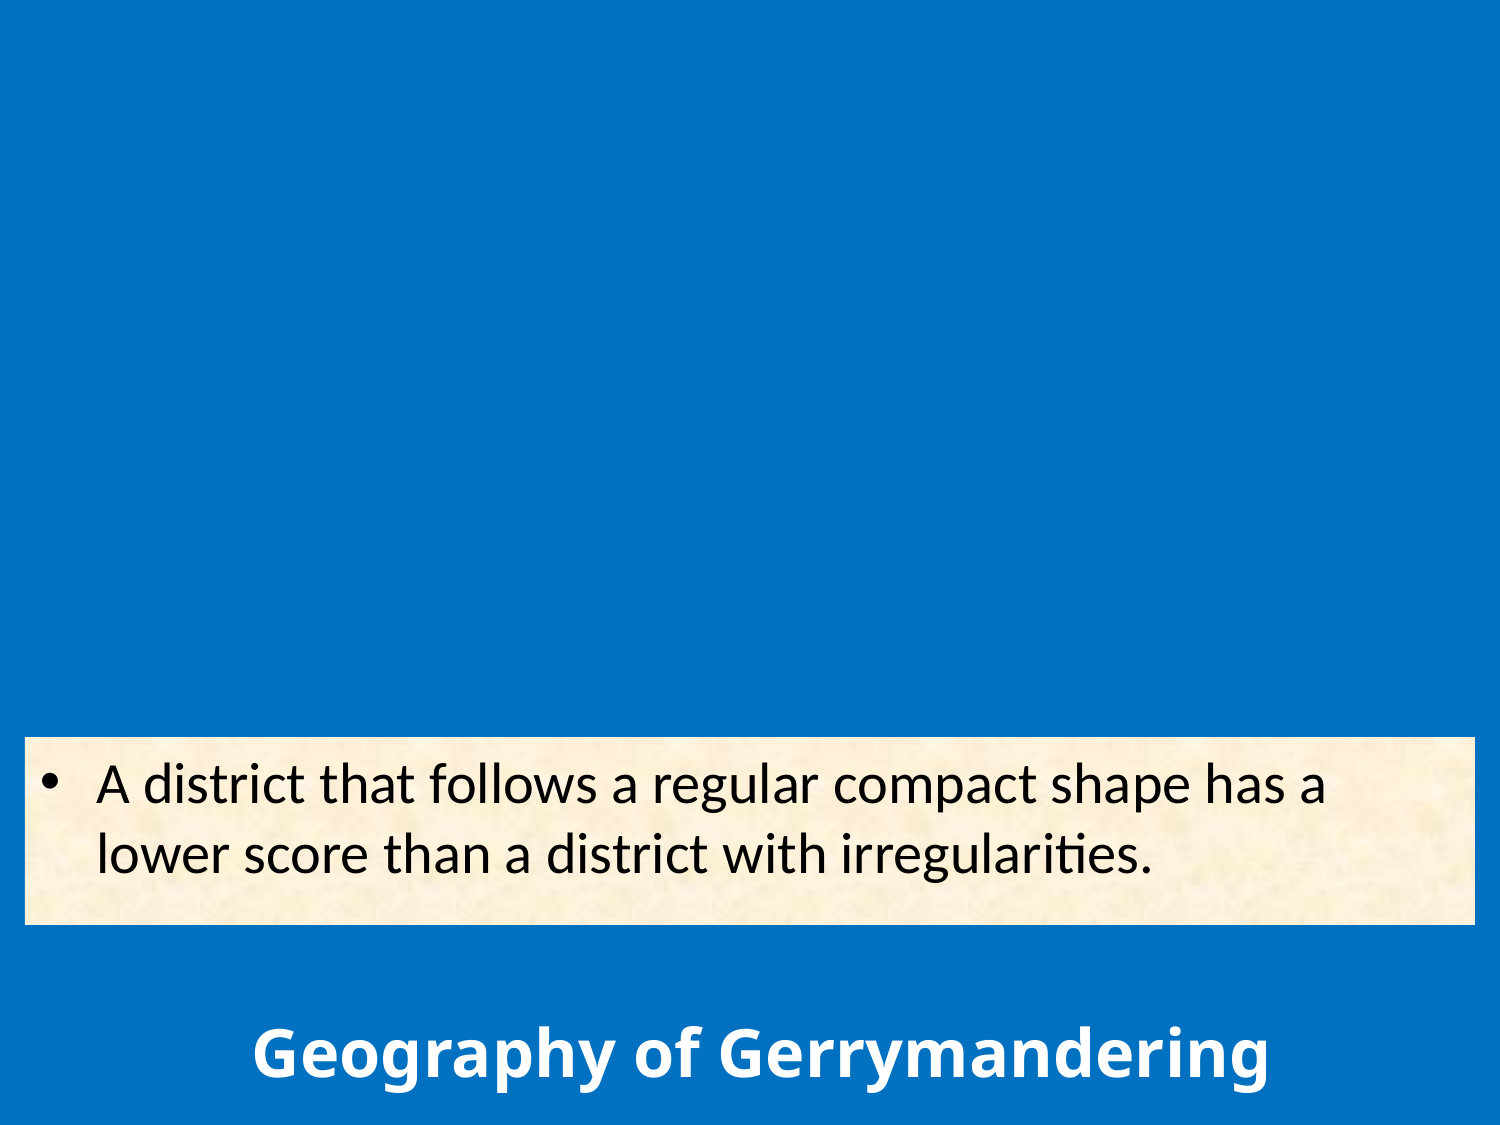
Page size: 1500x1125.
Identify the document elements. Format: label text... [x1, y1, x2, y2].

list A district that follows a regular compact shape has a lower score than a district with irregularities. [24, 737, 1475, 925]
text_box Geography of Gerrymandering [125, 1012, 1416, 1088]
